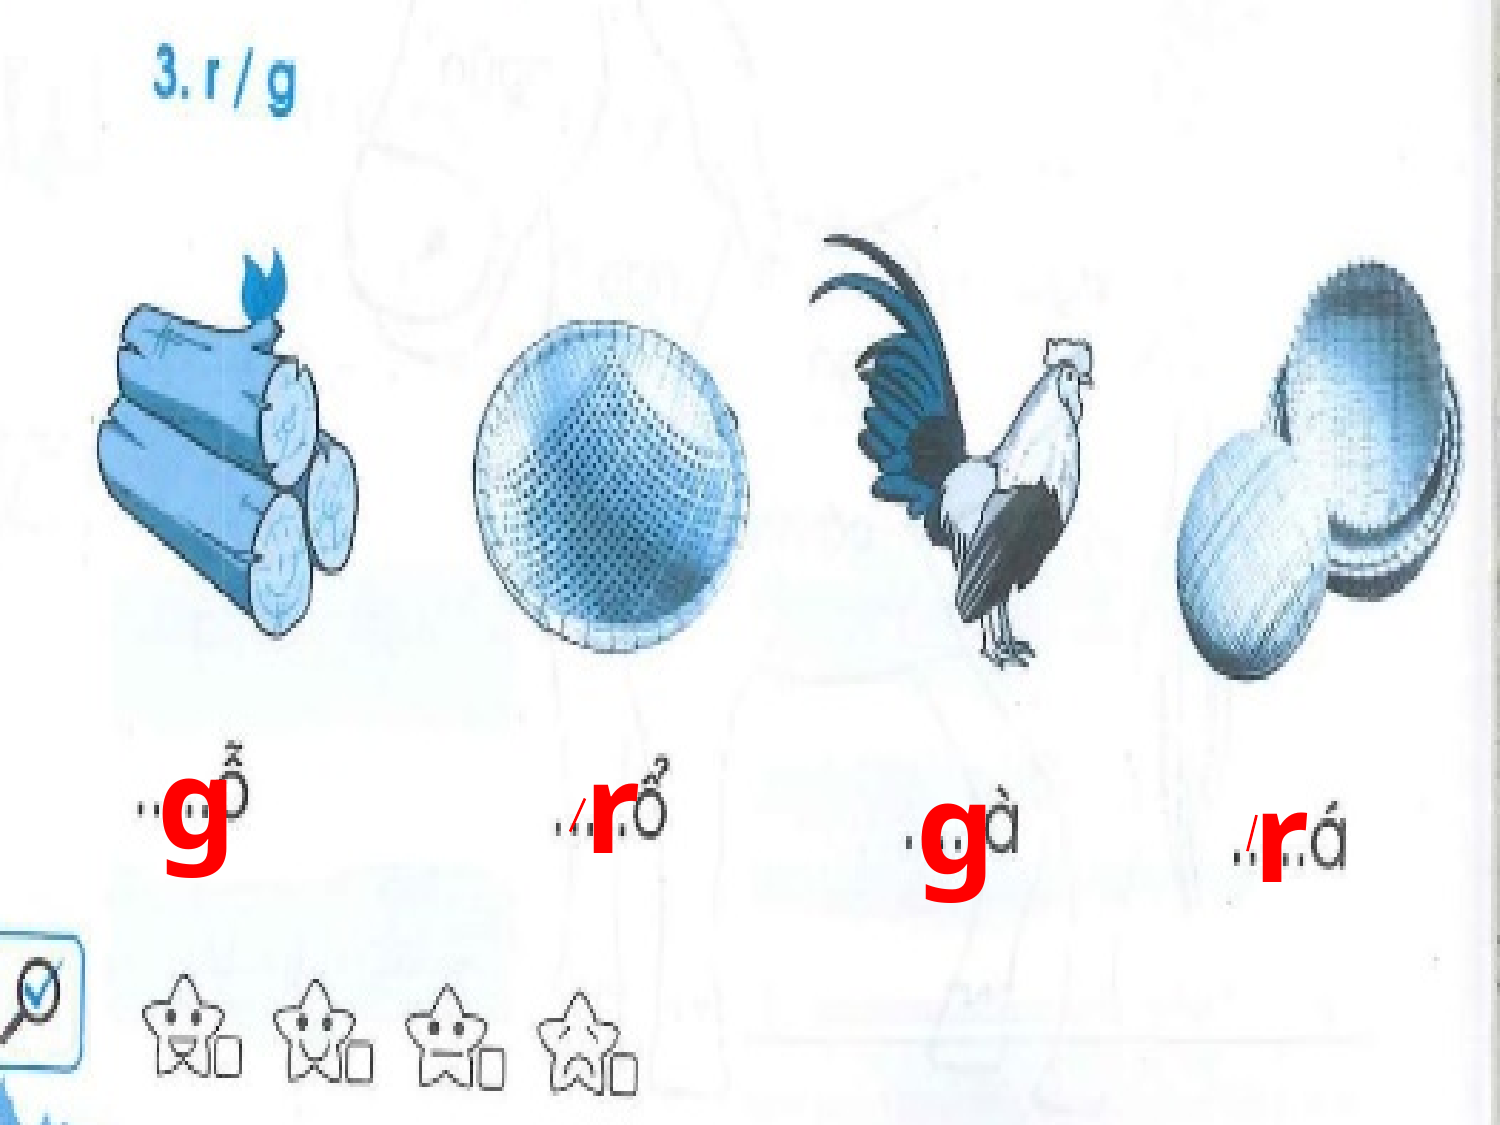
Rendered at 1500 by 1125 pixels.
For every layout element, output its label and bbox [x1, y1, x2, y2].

text_box [1247, 815, 1257, 852]
list [0, 0, 1500, 1125]
text_box [570, 798, 585, 832]
